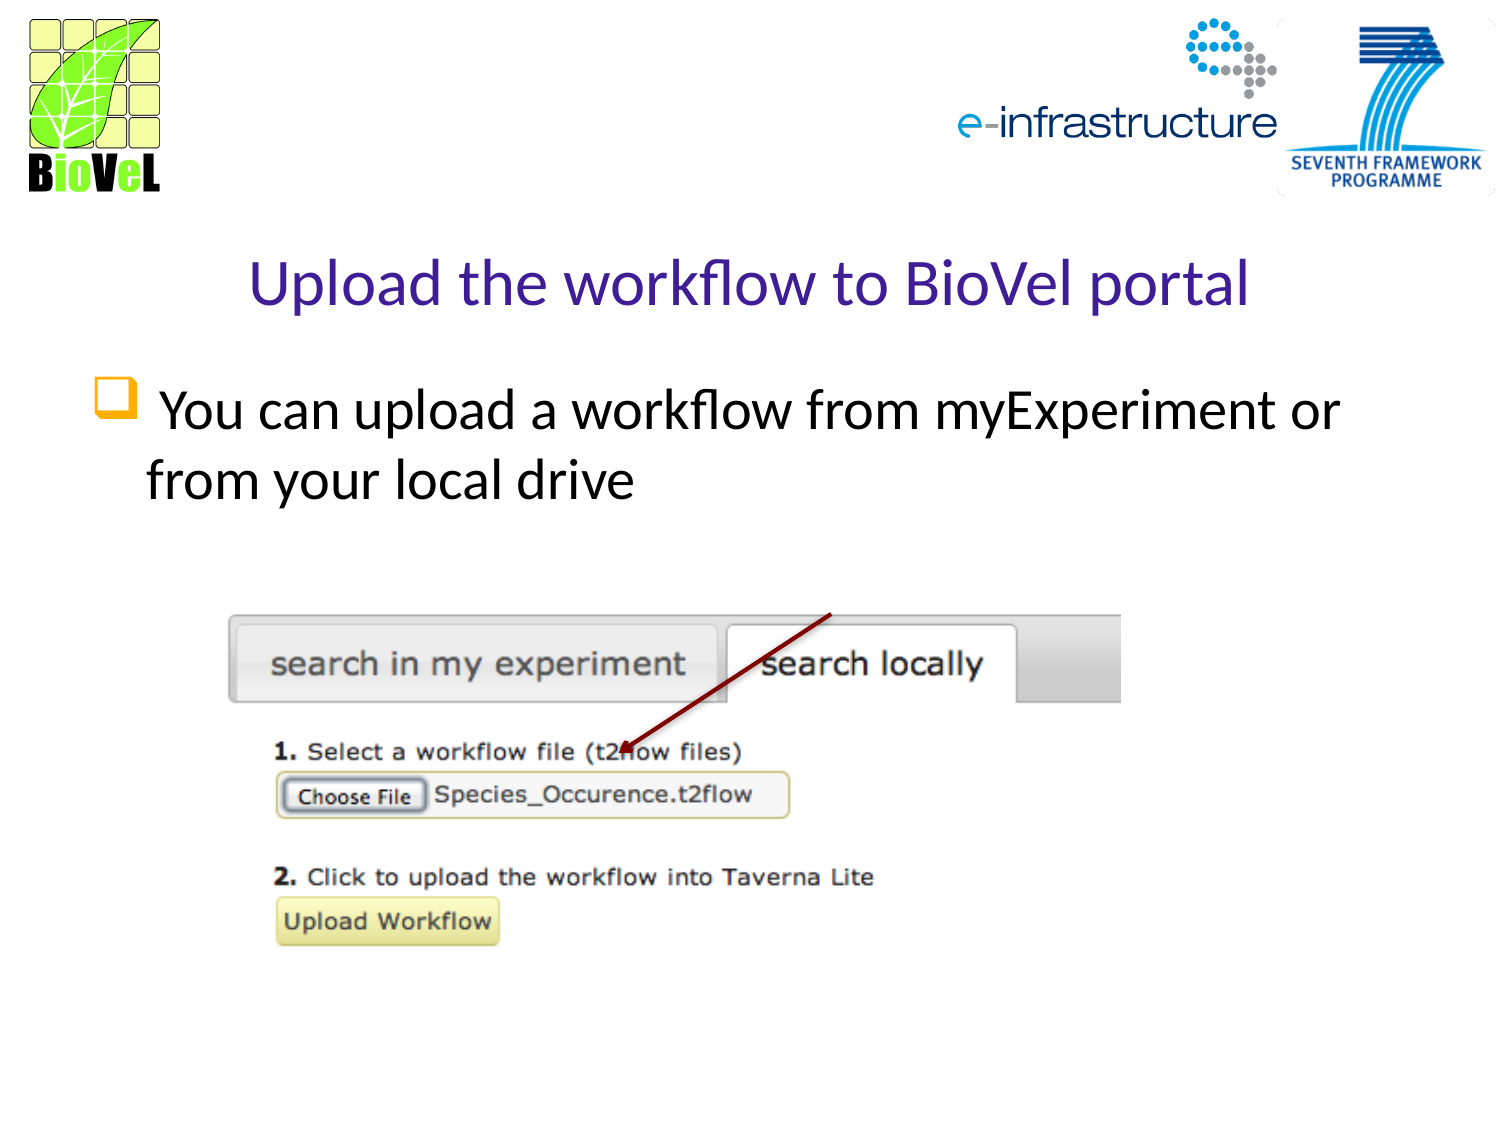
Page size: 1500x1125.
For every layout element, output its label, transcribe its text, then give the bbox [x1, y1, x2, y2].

picture [958, 18, 1496, 197]
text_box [618, 613, 832, 754]
picture [29, 19, 160, 192]
title Upload the workflow to BioVel portal [75, 208, 1425, 350]
picture [963, 118, 977, 123]
picture [958, 131, 964, 138]
list You can upload a workflow from myExperiment or from your local drive [75, 363, 1425, 1106]
picture [224, 613, 1122, 998]
